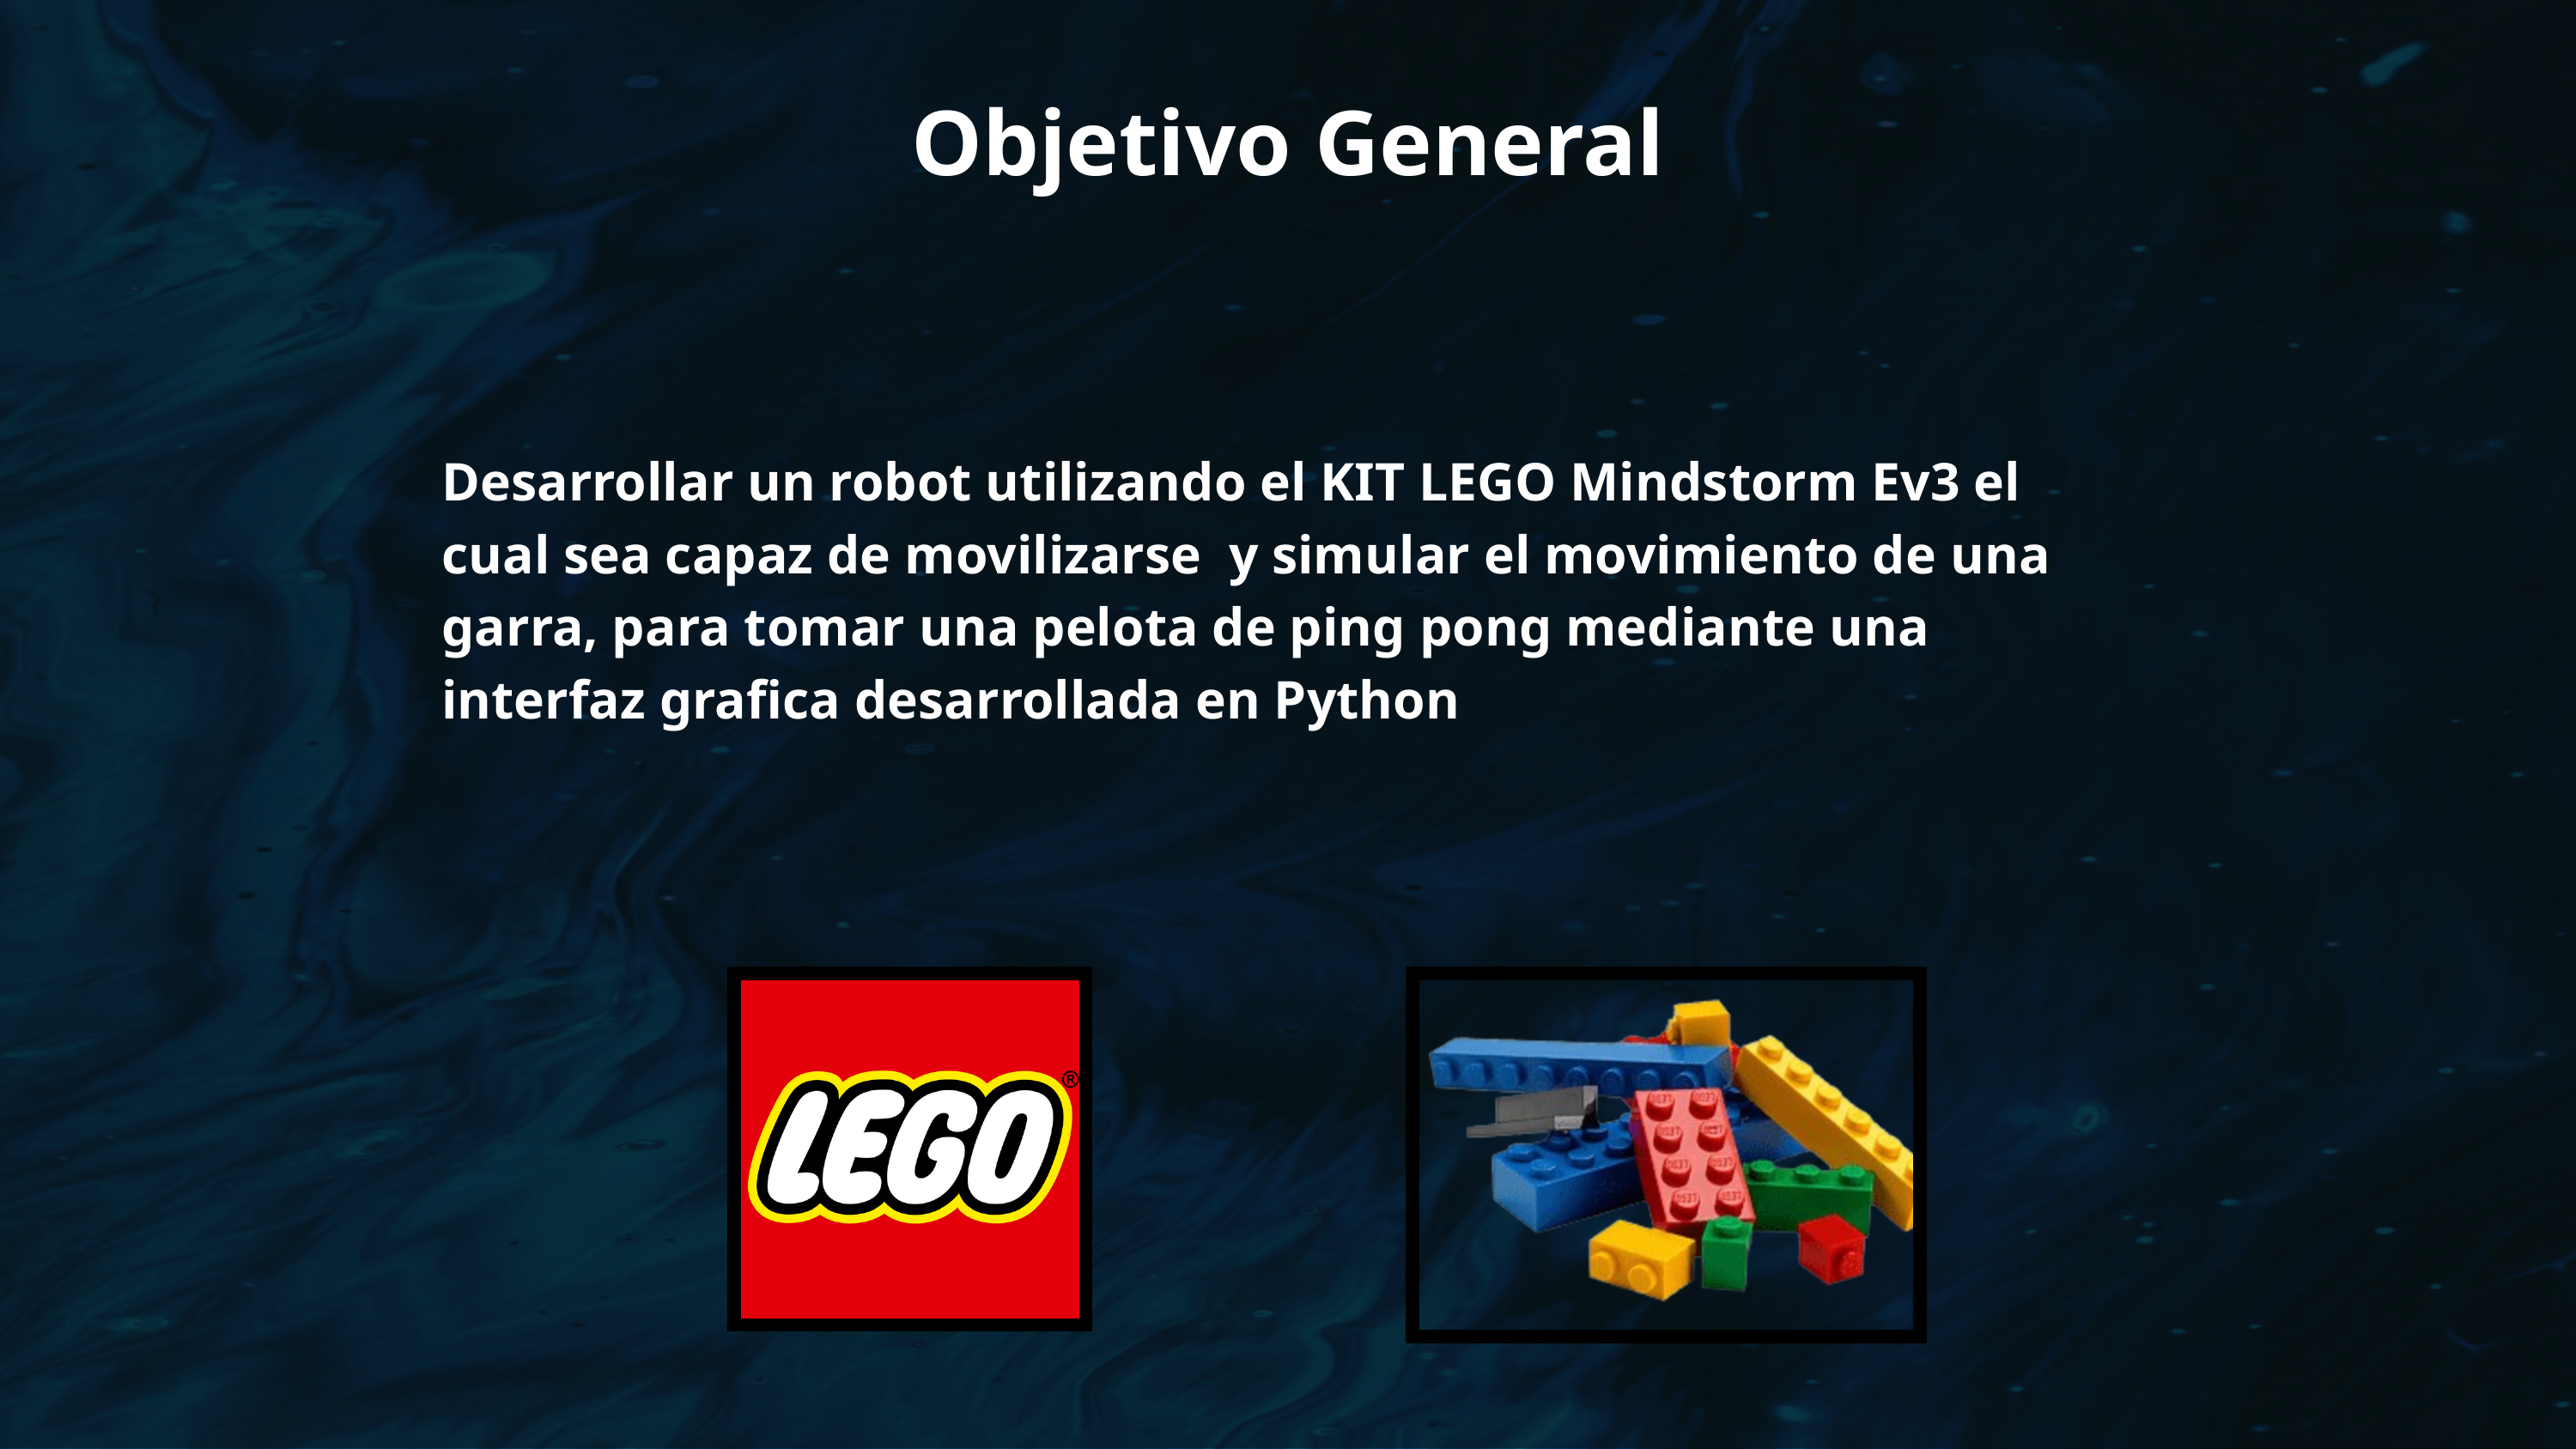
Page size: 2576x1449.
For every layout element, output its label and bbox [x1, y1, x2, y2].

text_box [0, 0, 2576, 1449]
